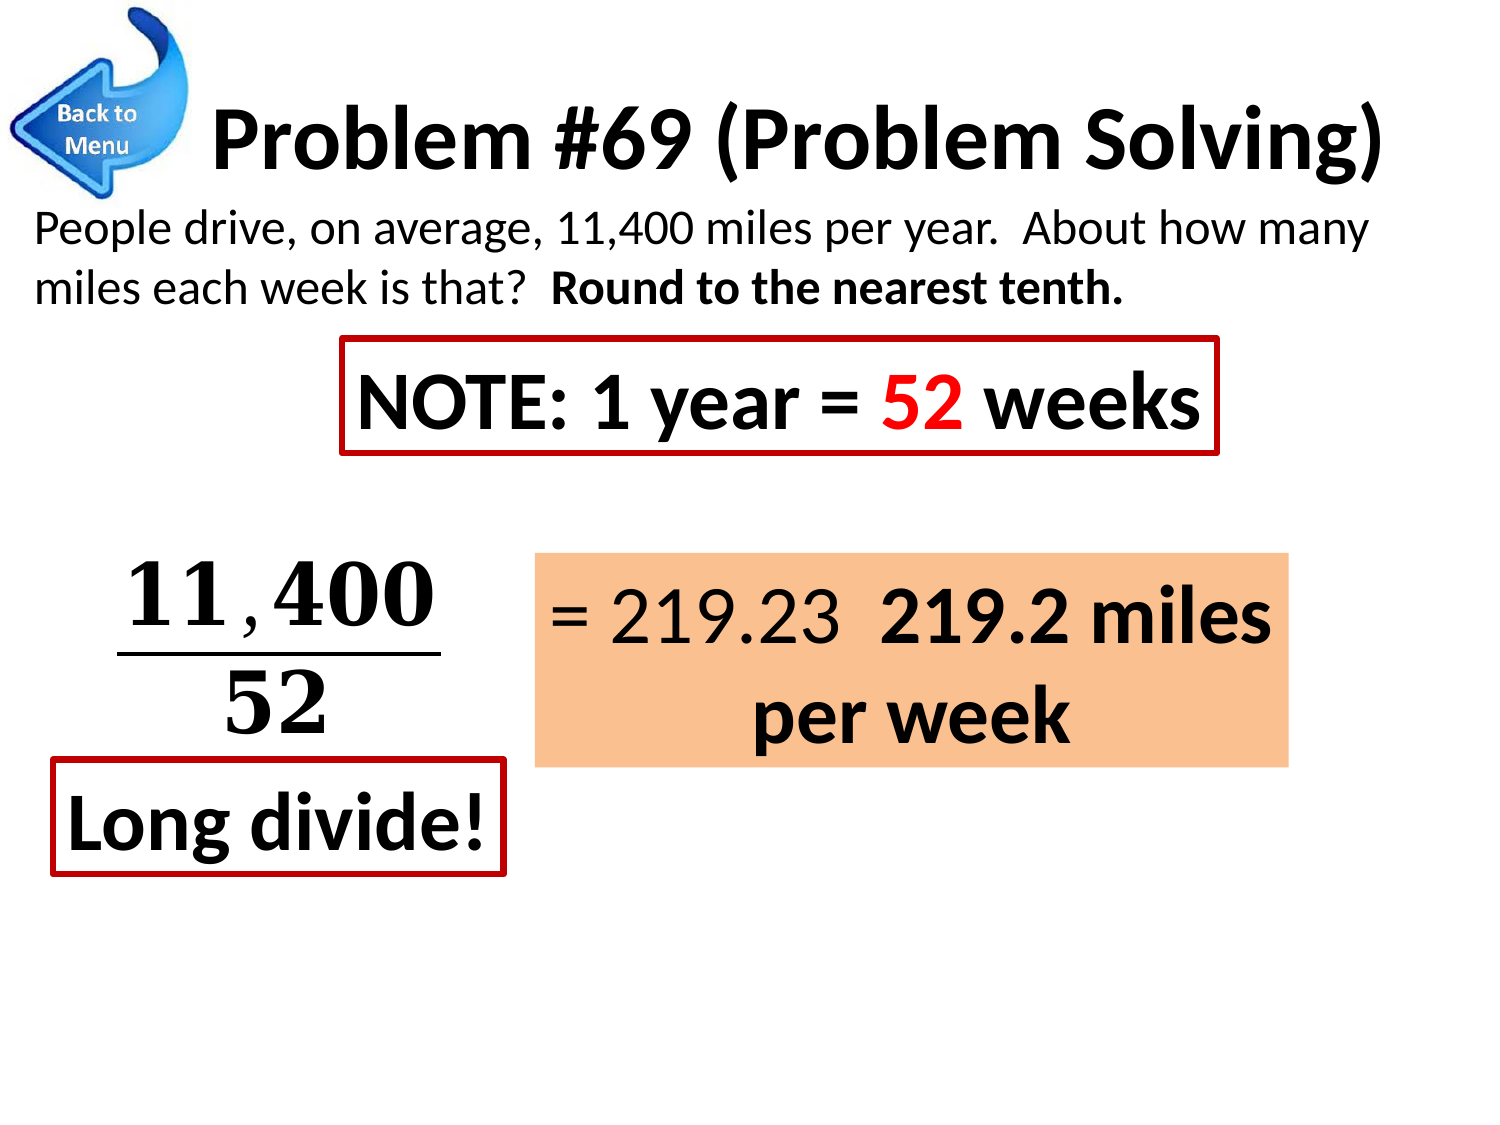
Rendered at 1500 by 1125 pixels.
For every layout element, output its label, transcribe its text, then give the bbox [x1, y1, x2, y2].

text_box Long divide! [53, 759, 504, 875]
picture [0, 0, 192, 208]
text_box People drive, on average, 11,400 miles per year. About how many miles each week is that? Round to the nearest tenth. [18, 187, 1397, 323]
title Problem #69 (Problem Solving) [196, 33, 1425, 233]
text_box NOTE: 1 year = 52 weeks [341, 338, 1217, 454]
